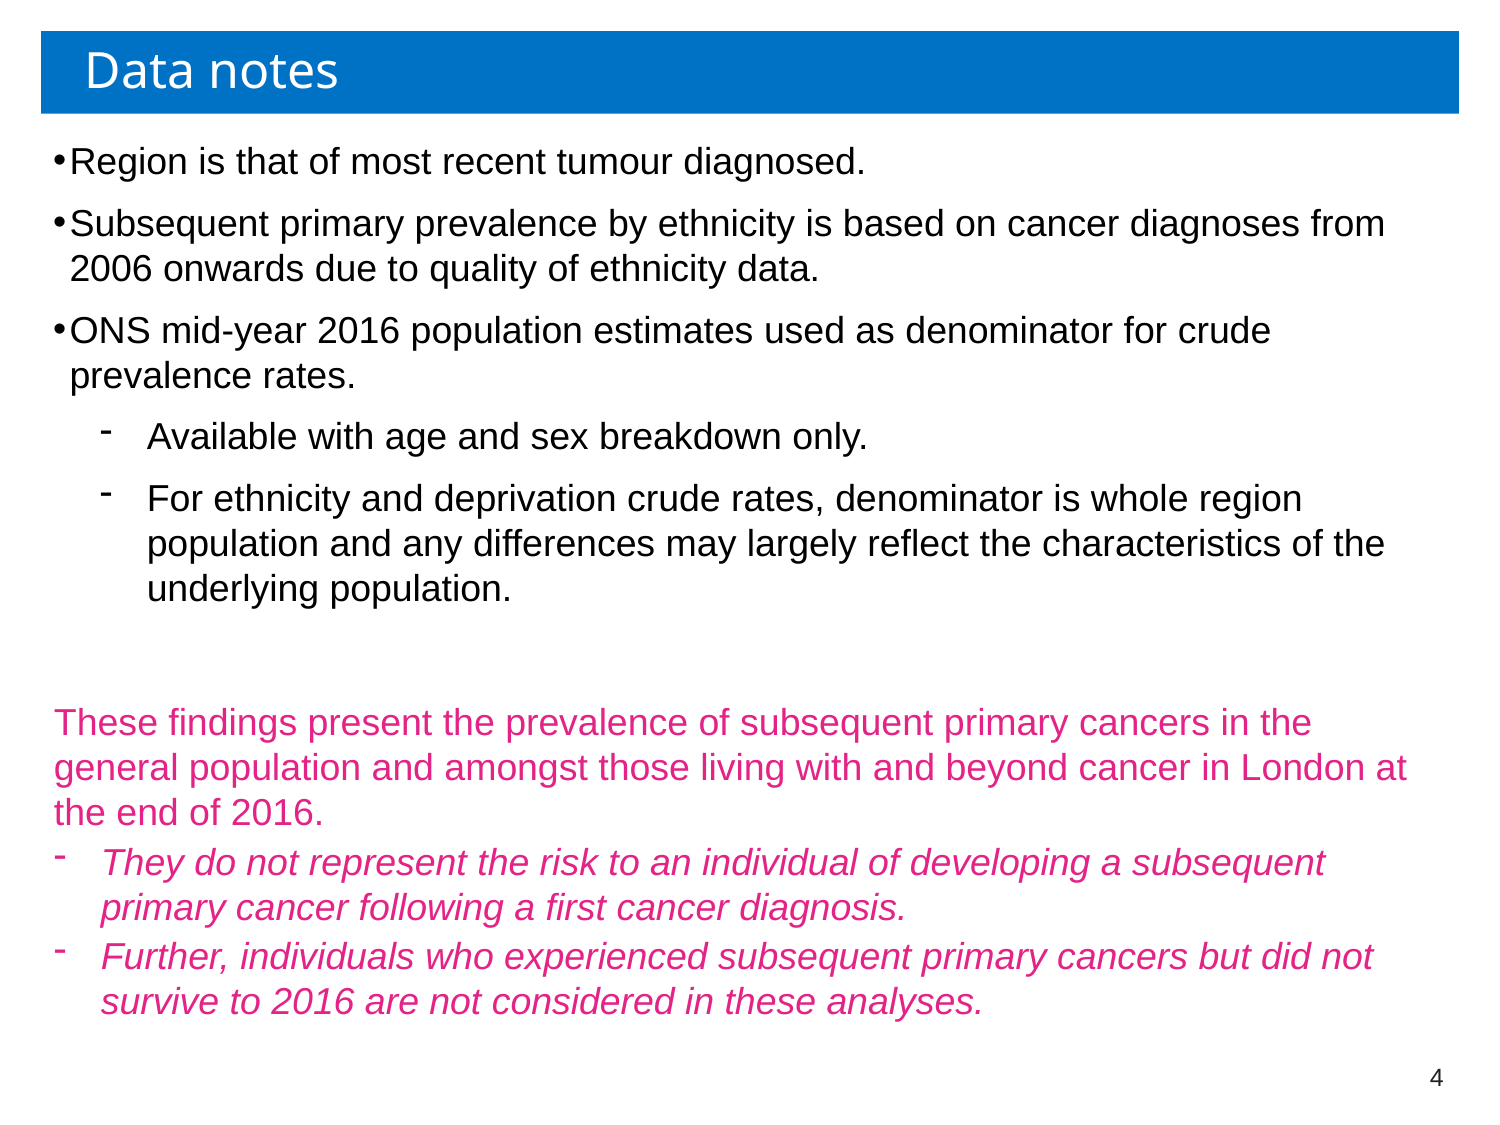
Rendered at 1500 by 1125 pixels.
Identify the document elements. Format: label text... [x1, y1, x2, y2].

title Data notes [41, 31, 1459, 114]
slide_number 4 [1108, 1046, 1459, 1107]
text_box These findings present the prevalence of subsequent primary cancers in the general population and amongst those living with and beyond cancer in London at the end of 2016. They do not represent the risk to an individual of developing a subsequent primary cancer following a first cancer diagnosis. Further, individuals who experienced subsequent primary cancers but did not survive to 2016 are not considered in these analyses. [39, 690, 1447, 1029]
list Region is that of most recent tumour diagnosed. Subsequent primary prevalence by ethnicity is based on cancer diagnoses from 2006 onwards due to quality of ethnicity data. ONS mid-year 2016 population estimates used as denominator for crude prevalence rates. Available with age and sex breakdown only. For ethnicity and deprivation crude rates, denominator is whole region population and any differences may largely reflect the characteristics of the underlying population. [53, 137, 1459, 1059]
